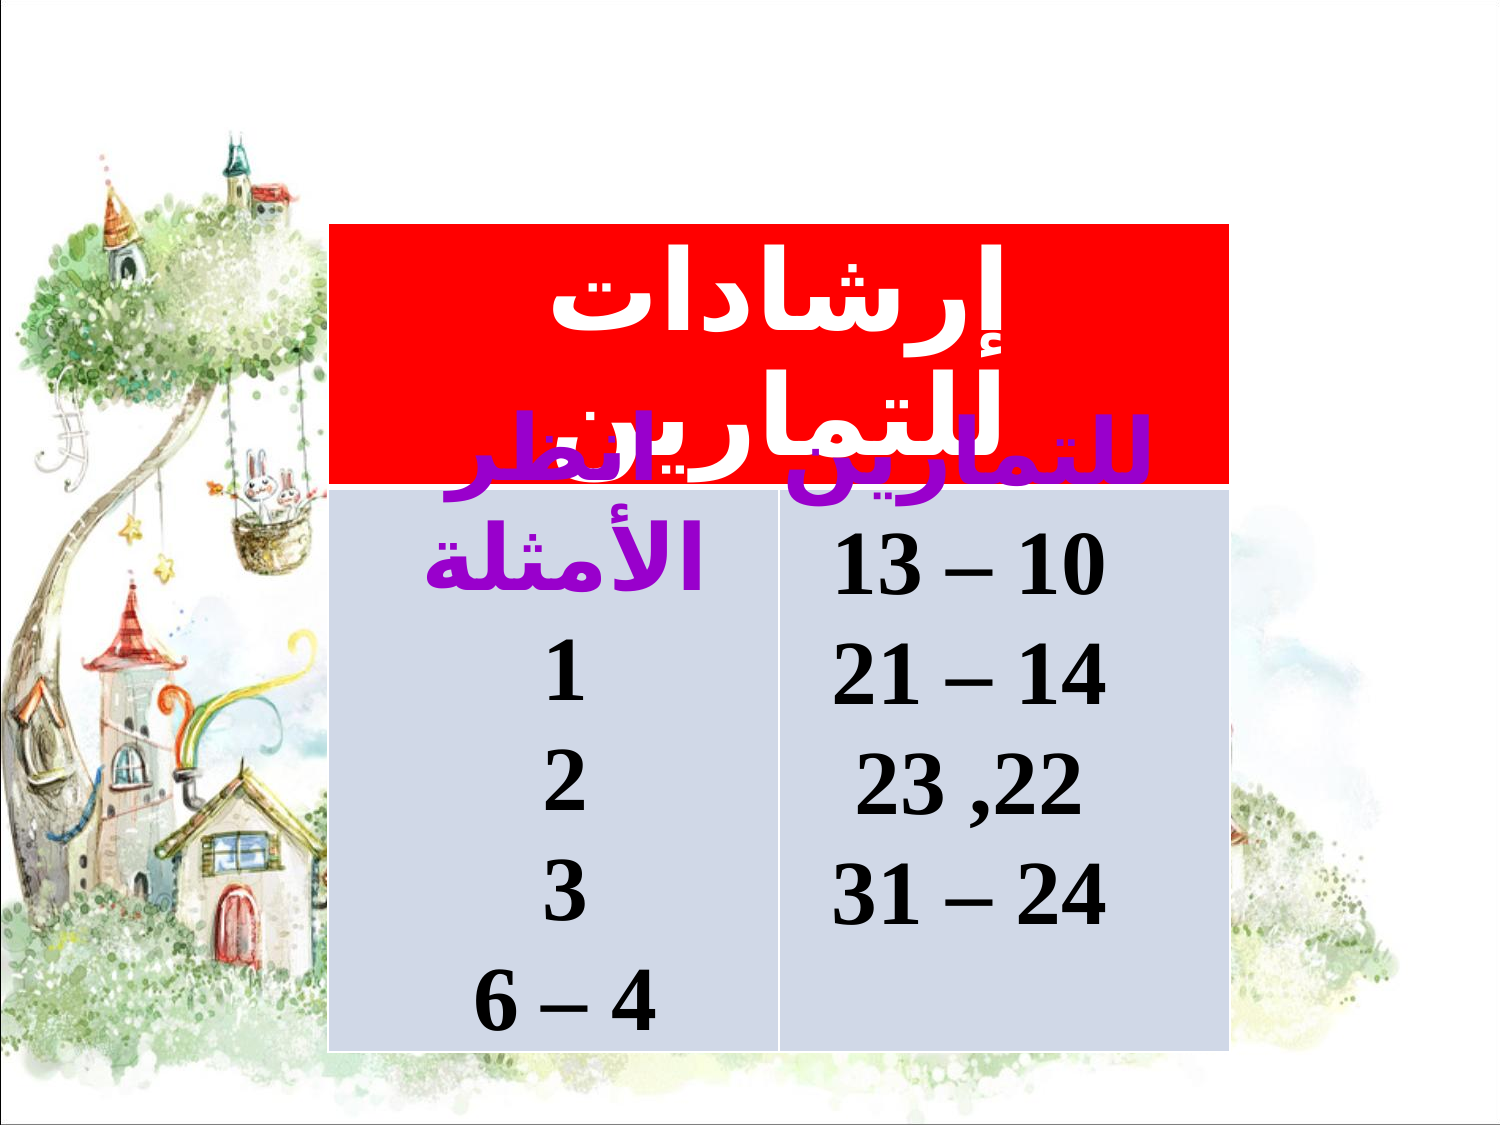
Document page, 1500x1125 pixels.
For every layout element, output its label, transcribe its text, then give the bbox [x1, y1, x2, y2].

picture [0, 0, 1500, 1125]
table_cell [771, 950, 778, 1051]
table_cell [780, 490, 1229, 1051]
text_box انظر الأمثلة 1 2 3 4 – 6 [336, 381, 771, 1057]
text_box للتمارين 10 – 13 14 – 21 22, 23 24 – 31 [771, 385, 1176, 950]
table_cell [329, 490, 336, 1051]
table_header إرشادات للتمارين [329, 224, 1229, 484]
